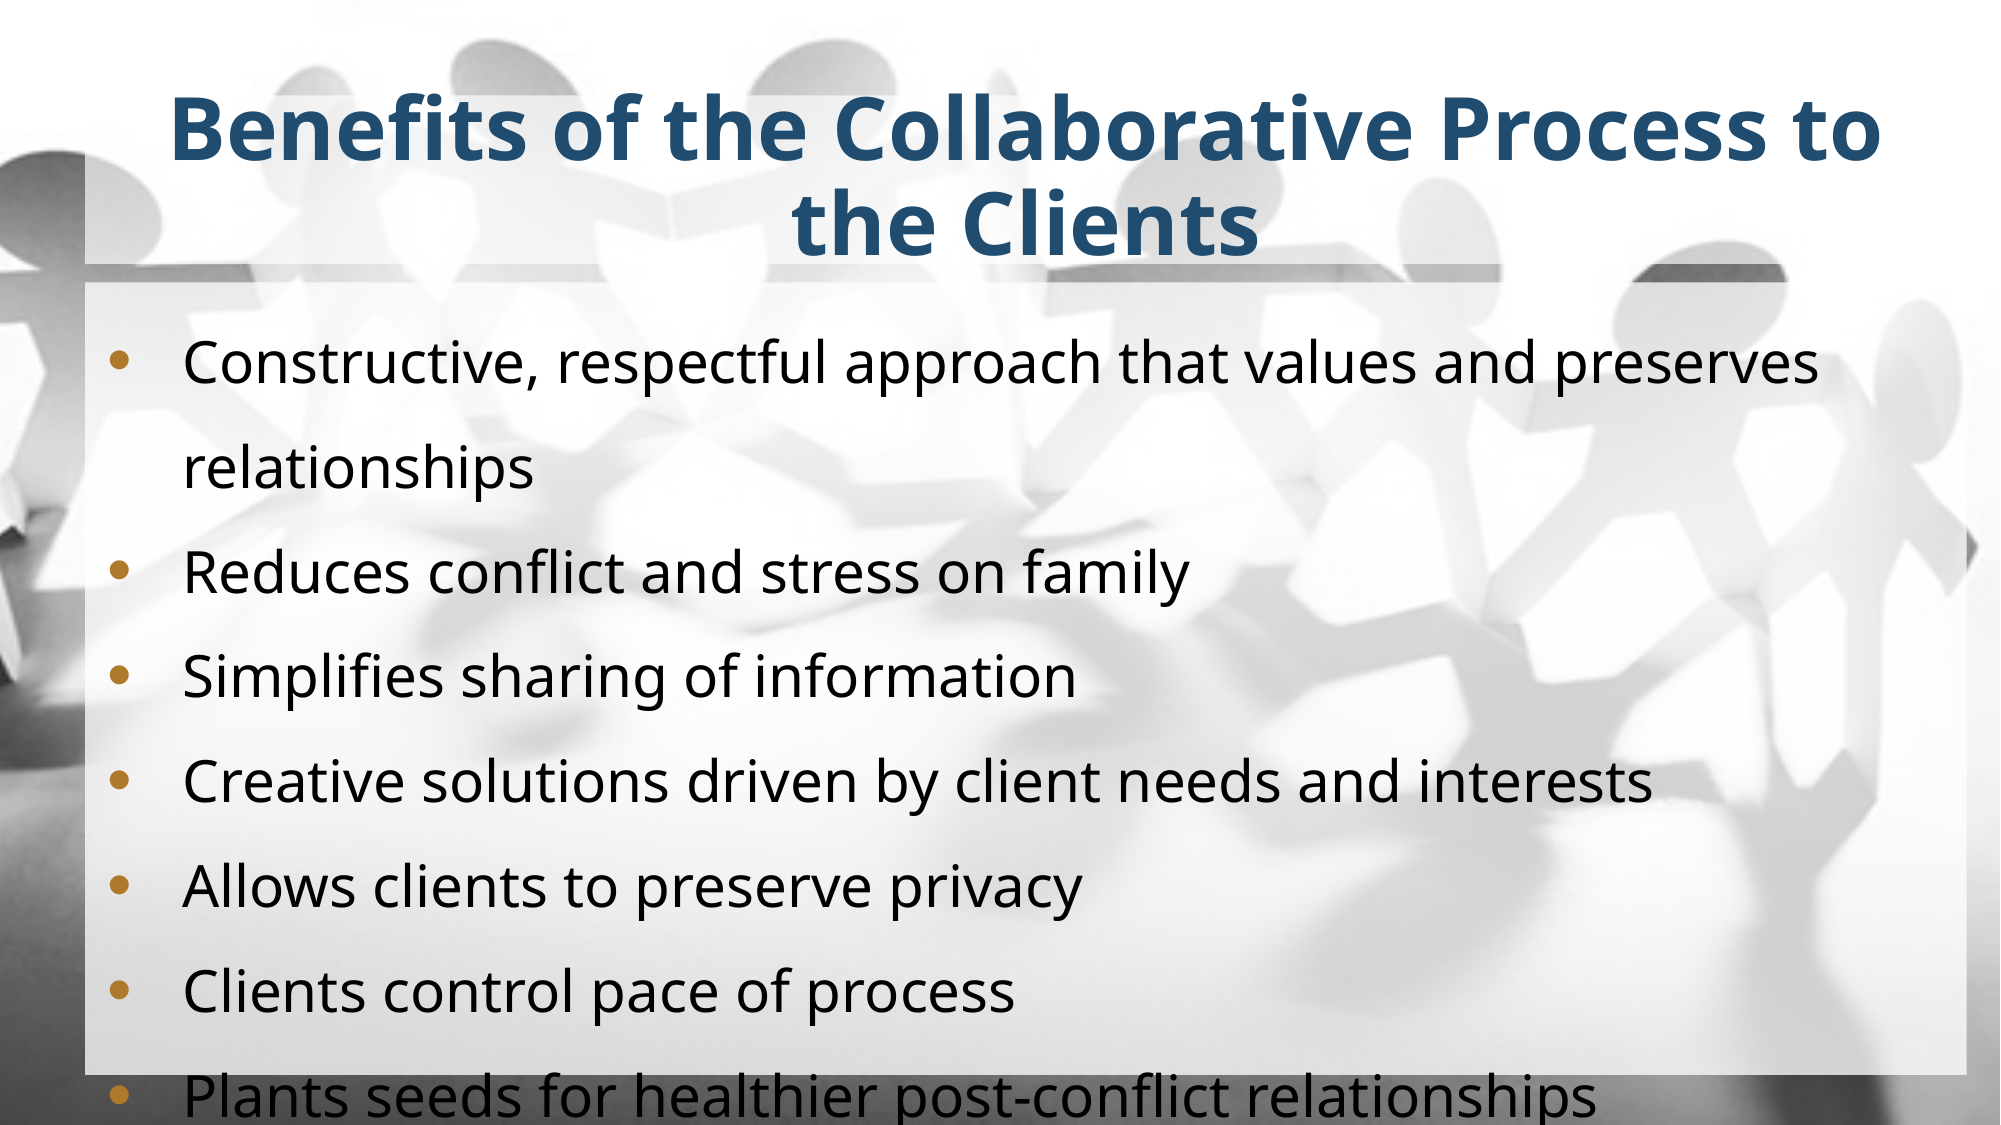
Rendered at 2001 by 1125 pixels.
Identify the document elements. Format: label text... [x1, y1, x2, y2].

title Benefits of the Collaborative Process to the Clients [85, 95, 1967, 264]
title Collaborative Practice Allows Clients to: [0, 0, 2000, 1125]
list Constructive, respectful approach that values and preserves relationships Reduces conflict and stress on family Simplifies sharing of information Creative solutions driven by client needs and interests Allows clients to preserve privacy Clients control pace of process Plants seeds for healthier post-conflict relationships [85, 282, 1967, 1075]
